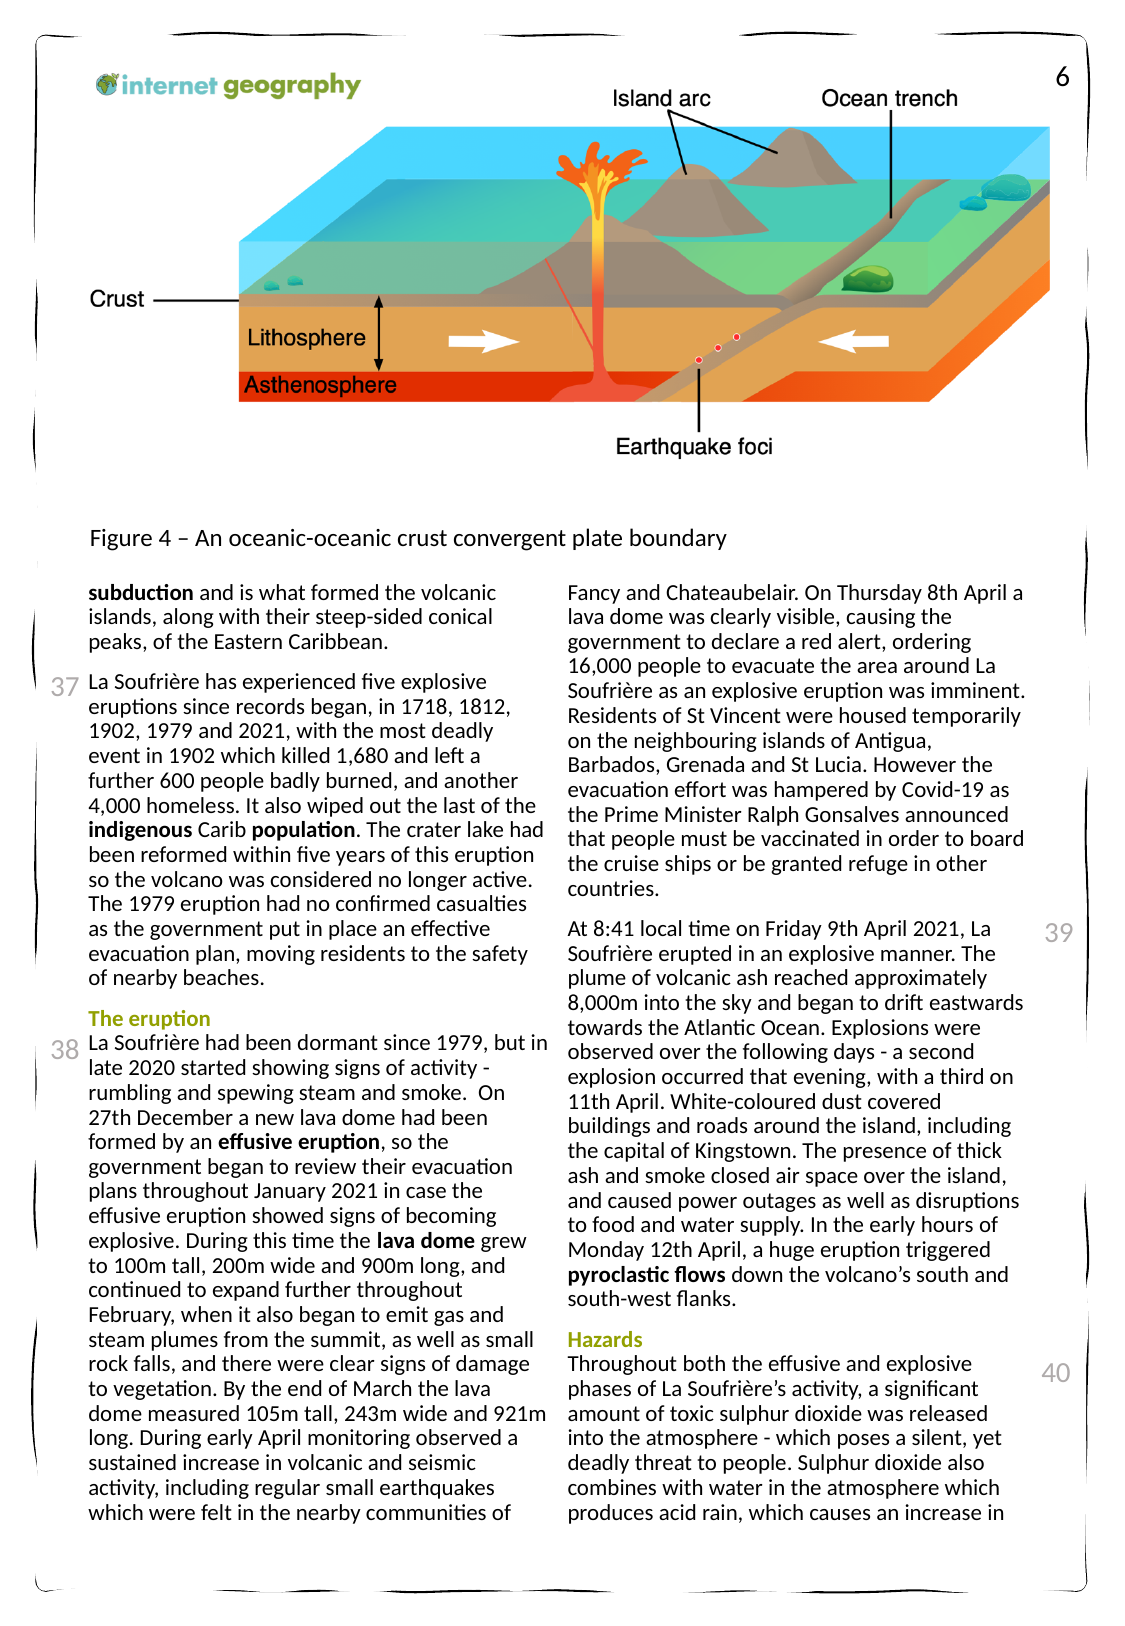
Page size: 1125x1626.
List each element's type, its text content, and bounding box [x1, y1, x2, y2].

list subduction and is what formed the volcanic islands, along with their steep-sided conical peaks, of the Eastern Caribbean. La Soufrière has experienced five explosive eruptions since records began, in 1718, 1812, 1902, 1979 and 2021, with the most deadly event in 1902 which killed 1,680 and left a further 600 people badly burned, and another 4,000 homeless. It also wiped out the last of the indigenous Carib population. The crater lake had been reformed within five years of this eruption so the volcano was considered no longer active. The 1979 eruption had no confirmed casualties as the government put in place an effective evacuation plan, moving residents to the safety of nearby beaches. The eruption La Soufrière had been dormant since 1979, but in late 2020 started showing signs of activity - rumbling and spewing steam and smoke. On 27th December a new lava dome had been formed by an effusive eruption, so the government began to review their evacuation plans throughout January 2021 in case the effusive eruption showed signs of becoming explosive. During this time the lava dome grew to 100m tall, 200m wide and 900m long, and continued to expand further throughout February, when it also began to emit gas and steam plumes from the summit, as well as small rock falls, and there were clear signs of damage to vegetation. By the end of March the lava dome measured 105m tall, 243m wide and 921m long. During early April monitoring observed a sustained increase in volcanic and seismic activity, including regular small earthquakes which were felt in the nearby communities of Fancy and Chateaubelair. On Thursday 8th April a lava dome was clearly visible, causing the government to declare a red alert, ordering 16,000 people to evacuate the area around La Soufrière as an explosive eruption was imminent. Residents of St Vincent were housed temporarily on the neighbouring islands of Antigua, Barbados, Grenada and St Lucia. However the evacuation effort was hampered by Covid-19 as the Prime Minister Ralph Gonsalves announced that people must be vaccinated in order to board the cruise ships or be granted refuge in other countries. At 8:41 local time on Friday 9th April 2021, La Soufrière erupted in an explosive manner. The plume of volcanic ash reached approximately 8,000m into the sky and began to drift eastwards towards the Atlantic Ocean. Explosions were observed over the following days - a second explosion occurred that evening, with a third on 11th April. White-coloured dust covered buildings and roads around the island, including the capital of Kingstown. The presence of thick ash and smoke closed air space over the island, and caused power outages as well as disruptions to food and water supply. In the early hours of Monday 12th April, a huge eruption triggered pyroclastic flows down the volcano’s south and south-west flanks. Hazards Throughout both the effusive and explosive phases of La Soufrière’s activity, a significant amount of toxic sulphur dioxide was released into the atmosphere - which poses a silent, yet deadly threat to people. Sulphur dioxide also combines with water in the atmosphere which produces acid rain, which causes an increase in [73, 572, 1044, 1562]
text_box 38 [35, 1023, 105, 1074]
picture [84, 58, 1050, 471]
text_box [1044, 956, 1090, 1345]
text_box 40 [1026, 1345, 1096, 1396]
text_box 39 [1029, 905, 1099, 956]
text_box [31, 1074, 1088, 1594]
text_box Figure 4 – An oceanic-oceanic crust convergent plate boundary [75, 513, 860, 559]
text_box 37 [35, 660, 105, 710]
text_box 6 [1019, 50, 1107, 100]
text_box [31, 31, 1090, 905]
text_box [34, 710, 73, 1040]
